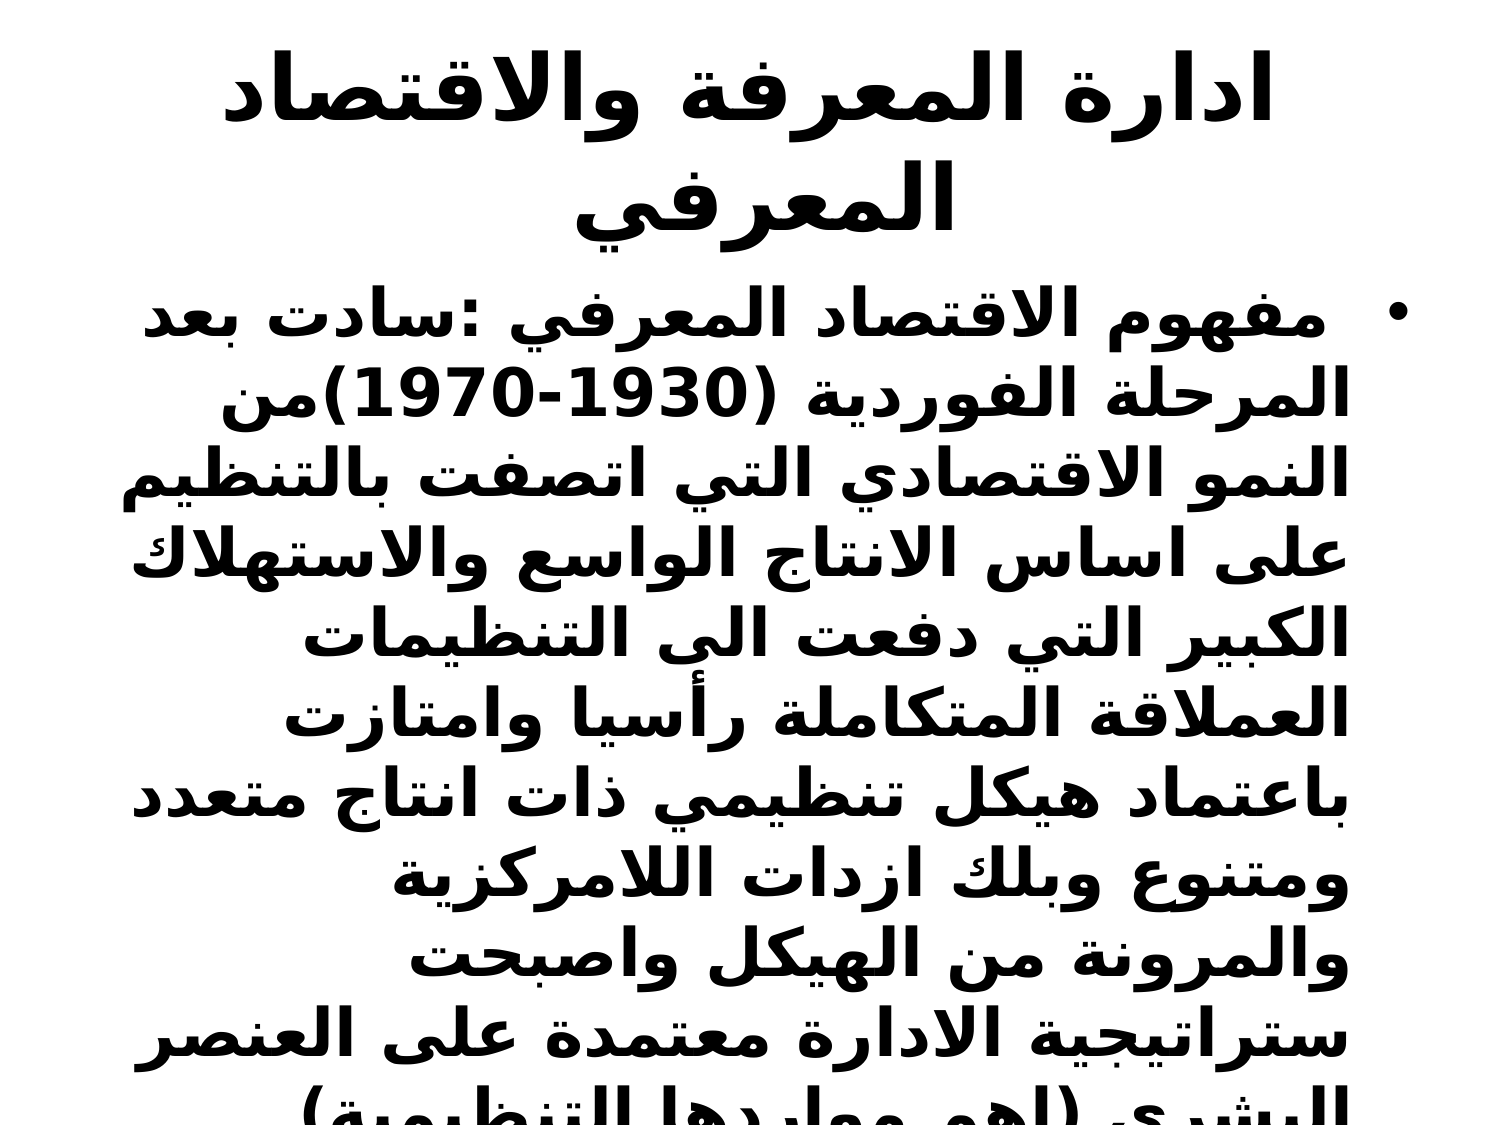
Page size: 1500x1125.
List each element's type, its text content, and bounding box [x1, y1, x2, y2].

list مفهوم الاقتصاد المعرفي :سادت بعد المرحلة الفوردية (1930-1970)من النمو الاقتصادي التي اتصفت بالتنظيم على اساس الانتاج الواسع والاستهلاك الكبير التي دفعت الى التنظيمات العملاقة المتكاملة رأسيا وامتازت باعتماد هيكل تنظيمي ذات انتاج متعدد ومتنوع وبلك ازدات اللامركزية والمرونة من الهيكل واصبحت ستراتيجية الادارة معتمدة على العنصر البشري (اهم مواردها التنظيمية) ونضطر الى التغير على انه نتيجة طبيعية لمواجهةالازمات الاقتصادية والكساد. [75, 262, 1425, 1005]
title ادارة المعرفة والاقتصاد المعرفي [75, 45, 1425, 233]
